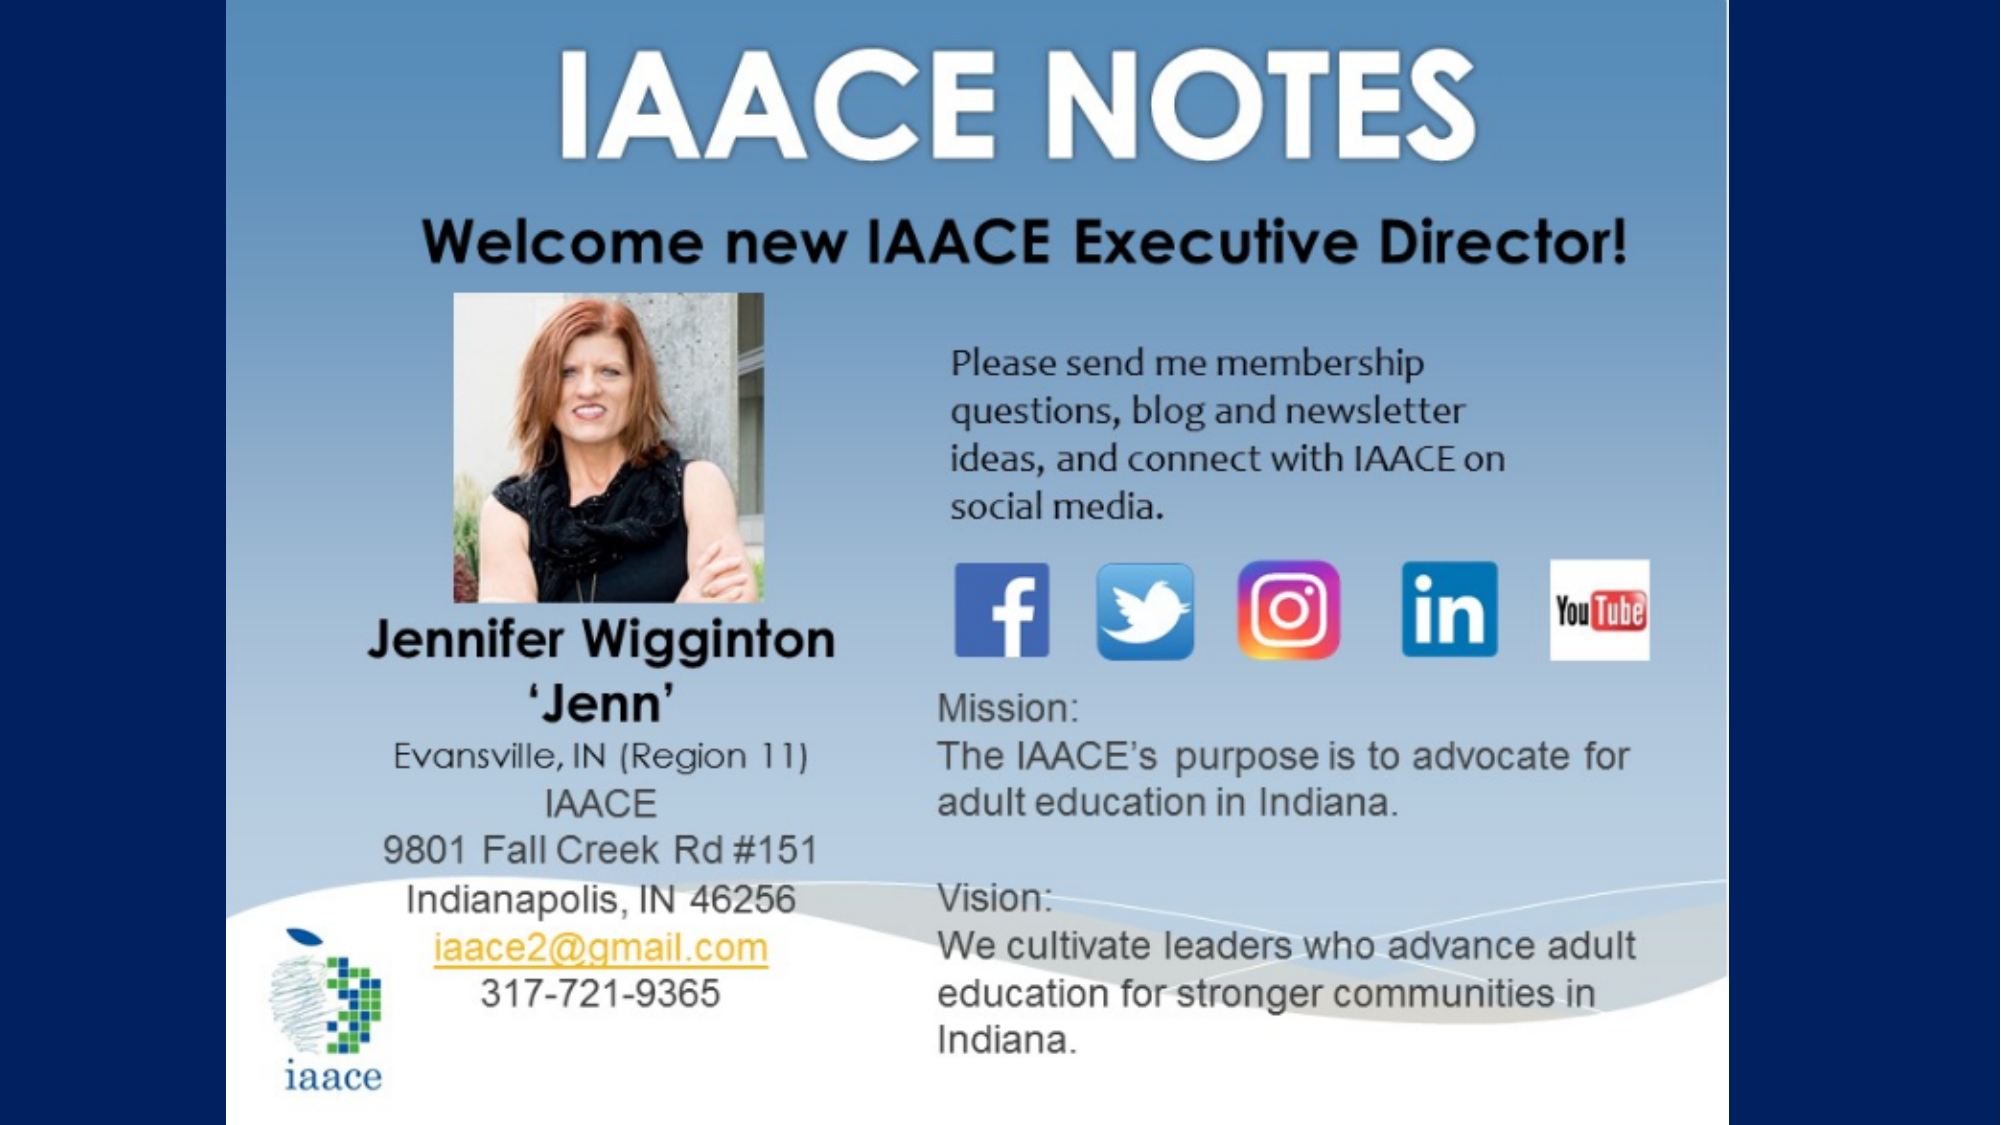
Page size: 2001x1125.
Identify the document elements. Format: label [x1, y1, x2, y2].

picture [226, 0, 1729, 1125]
